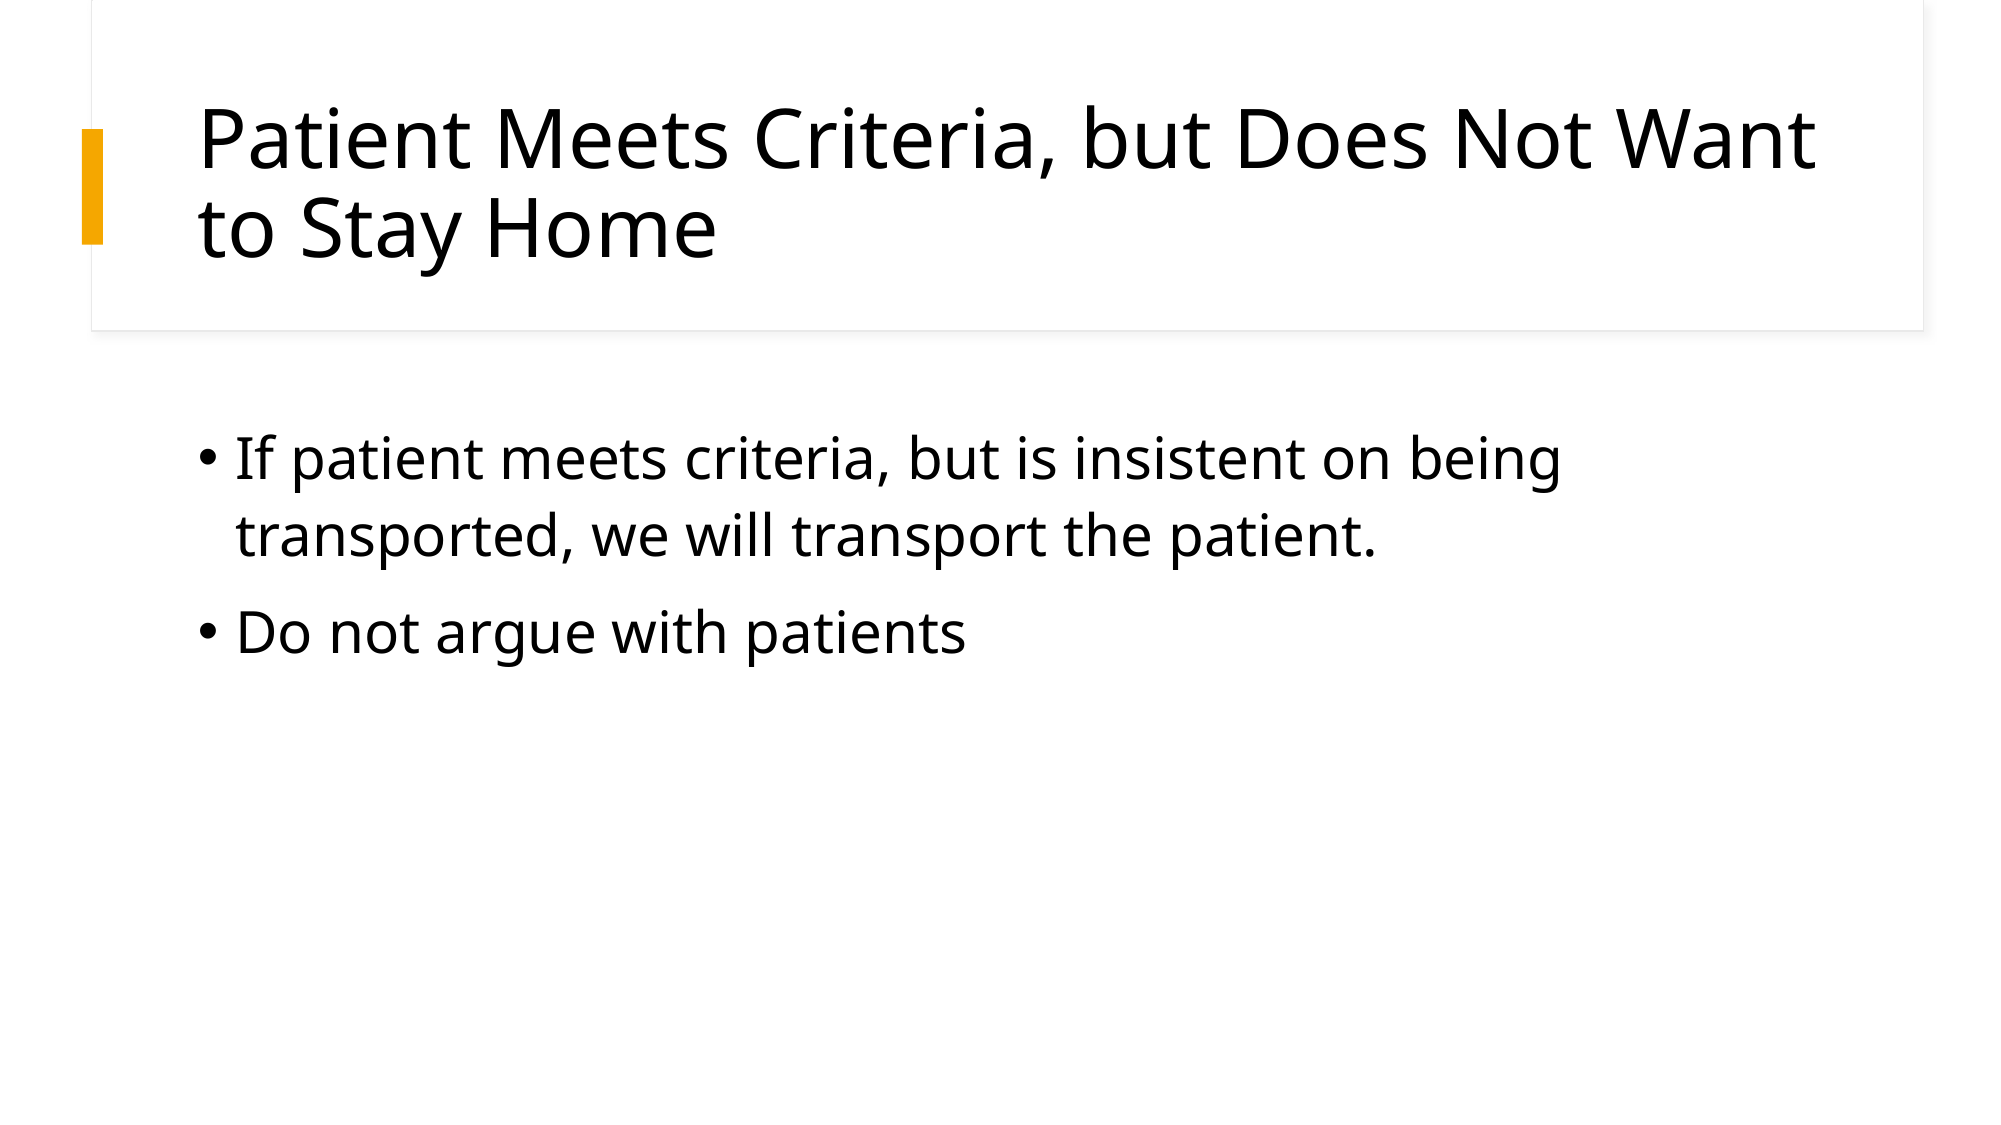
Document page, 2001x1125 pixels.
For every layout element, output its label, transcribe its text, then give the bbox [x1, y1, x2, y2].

title Patient Meets Criteria, but Does Not Want to Stay Home [183, 90, 1851, 284]
list If patient meets criteria, but is insistent on being transported, we will transport the patient. Do not argue with patients [183, 406, 1851, 1013]
